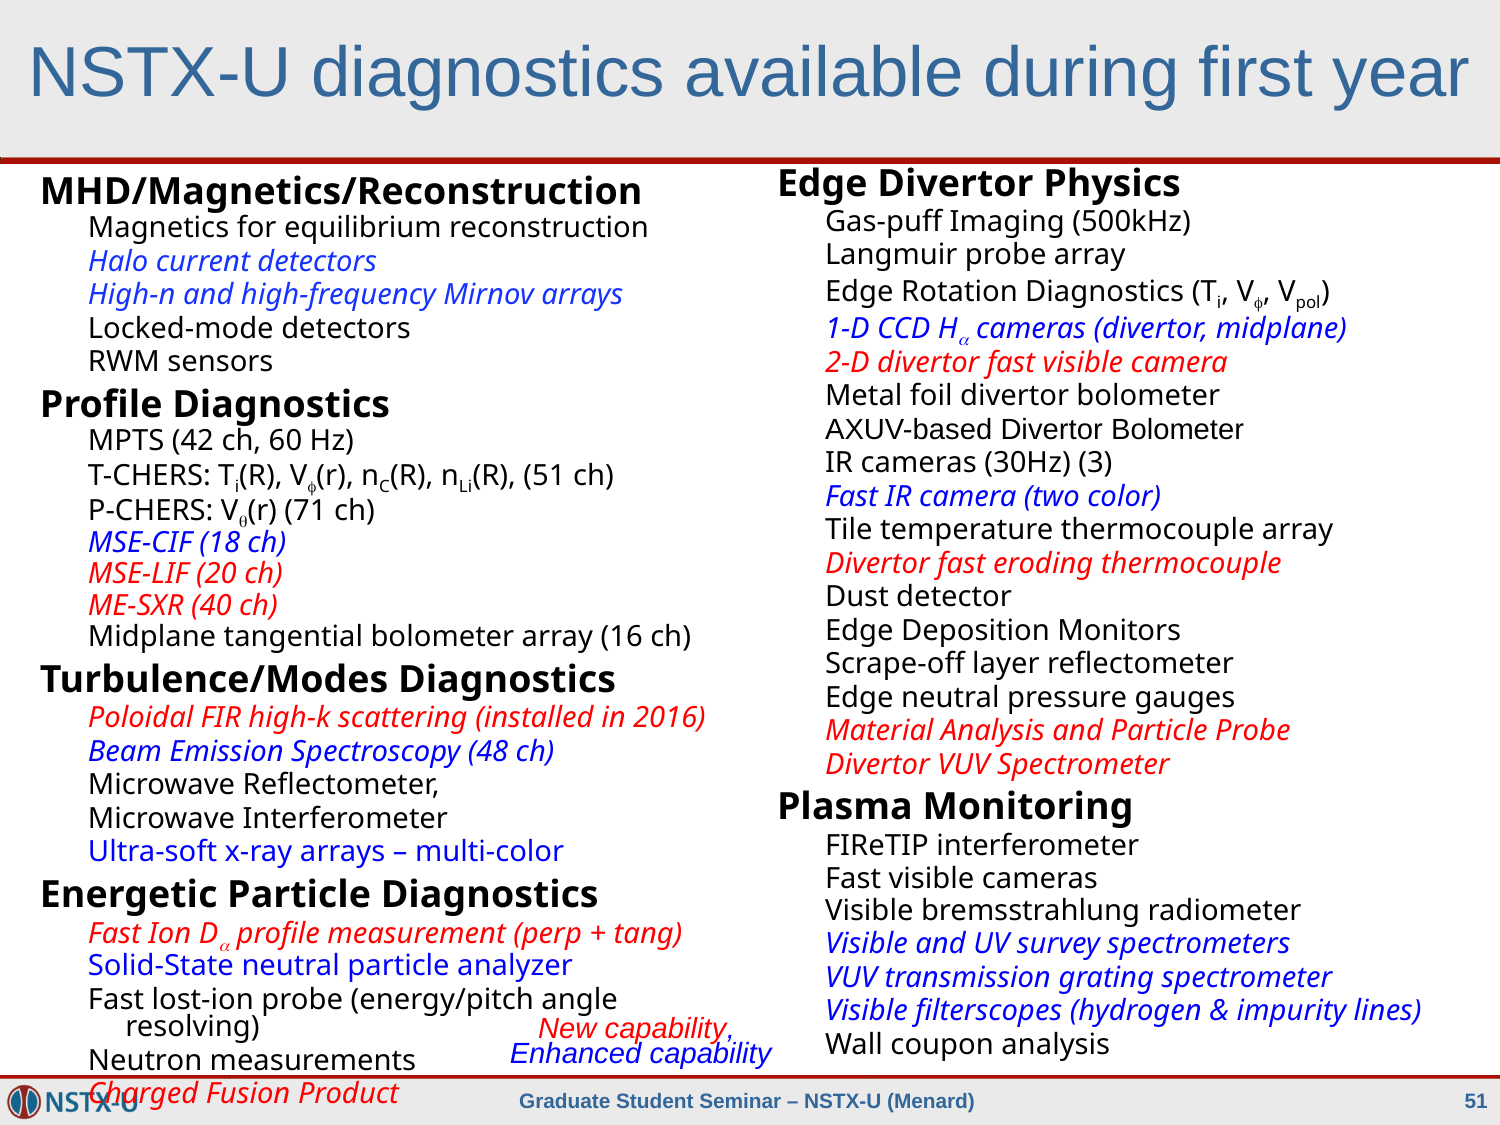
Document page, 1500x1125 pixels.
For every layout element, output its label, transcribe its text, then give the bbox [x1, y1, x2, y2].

picture [0, 1075, 1500, 1125]
title NSTX-U diagnostics available during first year [0, 50, 1500, 238]
text_box New capability, Enhanced capability [494, 1012, 787, 1077]
text_box Edge Divertor Physics Gas-puff Imaging (500kHz) Langmuir probe array Edge Rotation Diagnostics (Ti, V, Vpol) 1-D CCD H cameras (divertor, midplane) 2-D divertor fast visible camera Metal foil divertor bolometer AXUV-based Divertor Bolometer IR cameras (30Hz) (3) Fast IR camera (two color) Tile temperature thermocouple array Divertor fast eroding thermocouple Dust detector Edge Deposition Monitors Scrape-off layer reflectometer Edge neutral pressure gauges Material Analysis and Particle Probe Divertor VUV Spectrometer Plasma Monitoring FIReTIP interferometer Fast visible cameras Visible bremsstrahlung radiometer Visible and UV survey spectrometers VUV transmission grating spectrometer Visible filterscopes (hydrogen & impurity lines) Wall coupon analysis [777, 167, 1486, 1060]
text_box MHD/Magnetics/Reconstruction Magnetics for equilibrium reconstruction Halo current detectors High-n and high-frequency Mirnov arrays Locked-mode detectors RWM sensors Profile Diagnostics MPTS (42 ch, 60 Hz) T-CHERS: Ti(R), V(r), nC(R), nLi(R), (51 ch) P-CHERS: V(r) (71 ch) MSE-CIF (18 ch) MSE-LIF (20 ch) ME-SXR (40 ch) Midplane tangential bolometer array (16 ch) Turbulence/Modes Diagnostics Poloidal FIR high-k scattering (installed in 2016) Beam Emission Spectroscopy (48 ch) Microwave Reflectometer, Microwave Interferometer Ultra-soft x-ray arrays – multi-color Energetic Particle Diagnostics Fast Ion D profile measurement (perp + tang) Solid-State neutral particle analyzer Fast lost-ion probe (energy/pitch angle resolving) Neutron measurements Charged Fusion Product [40, 176, 734, 1109]
picture [0, 0, 1500, 50]
